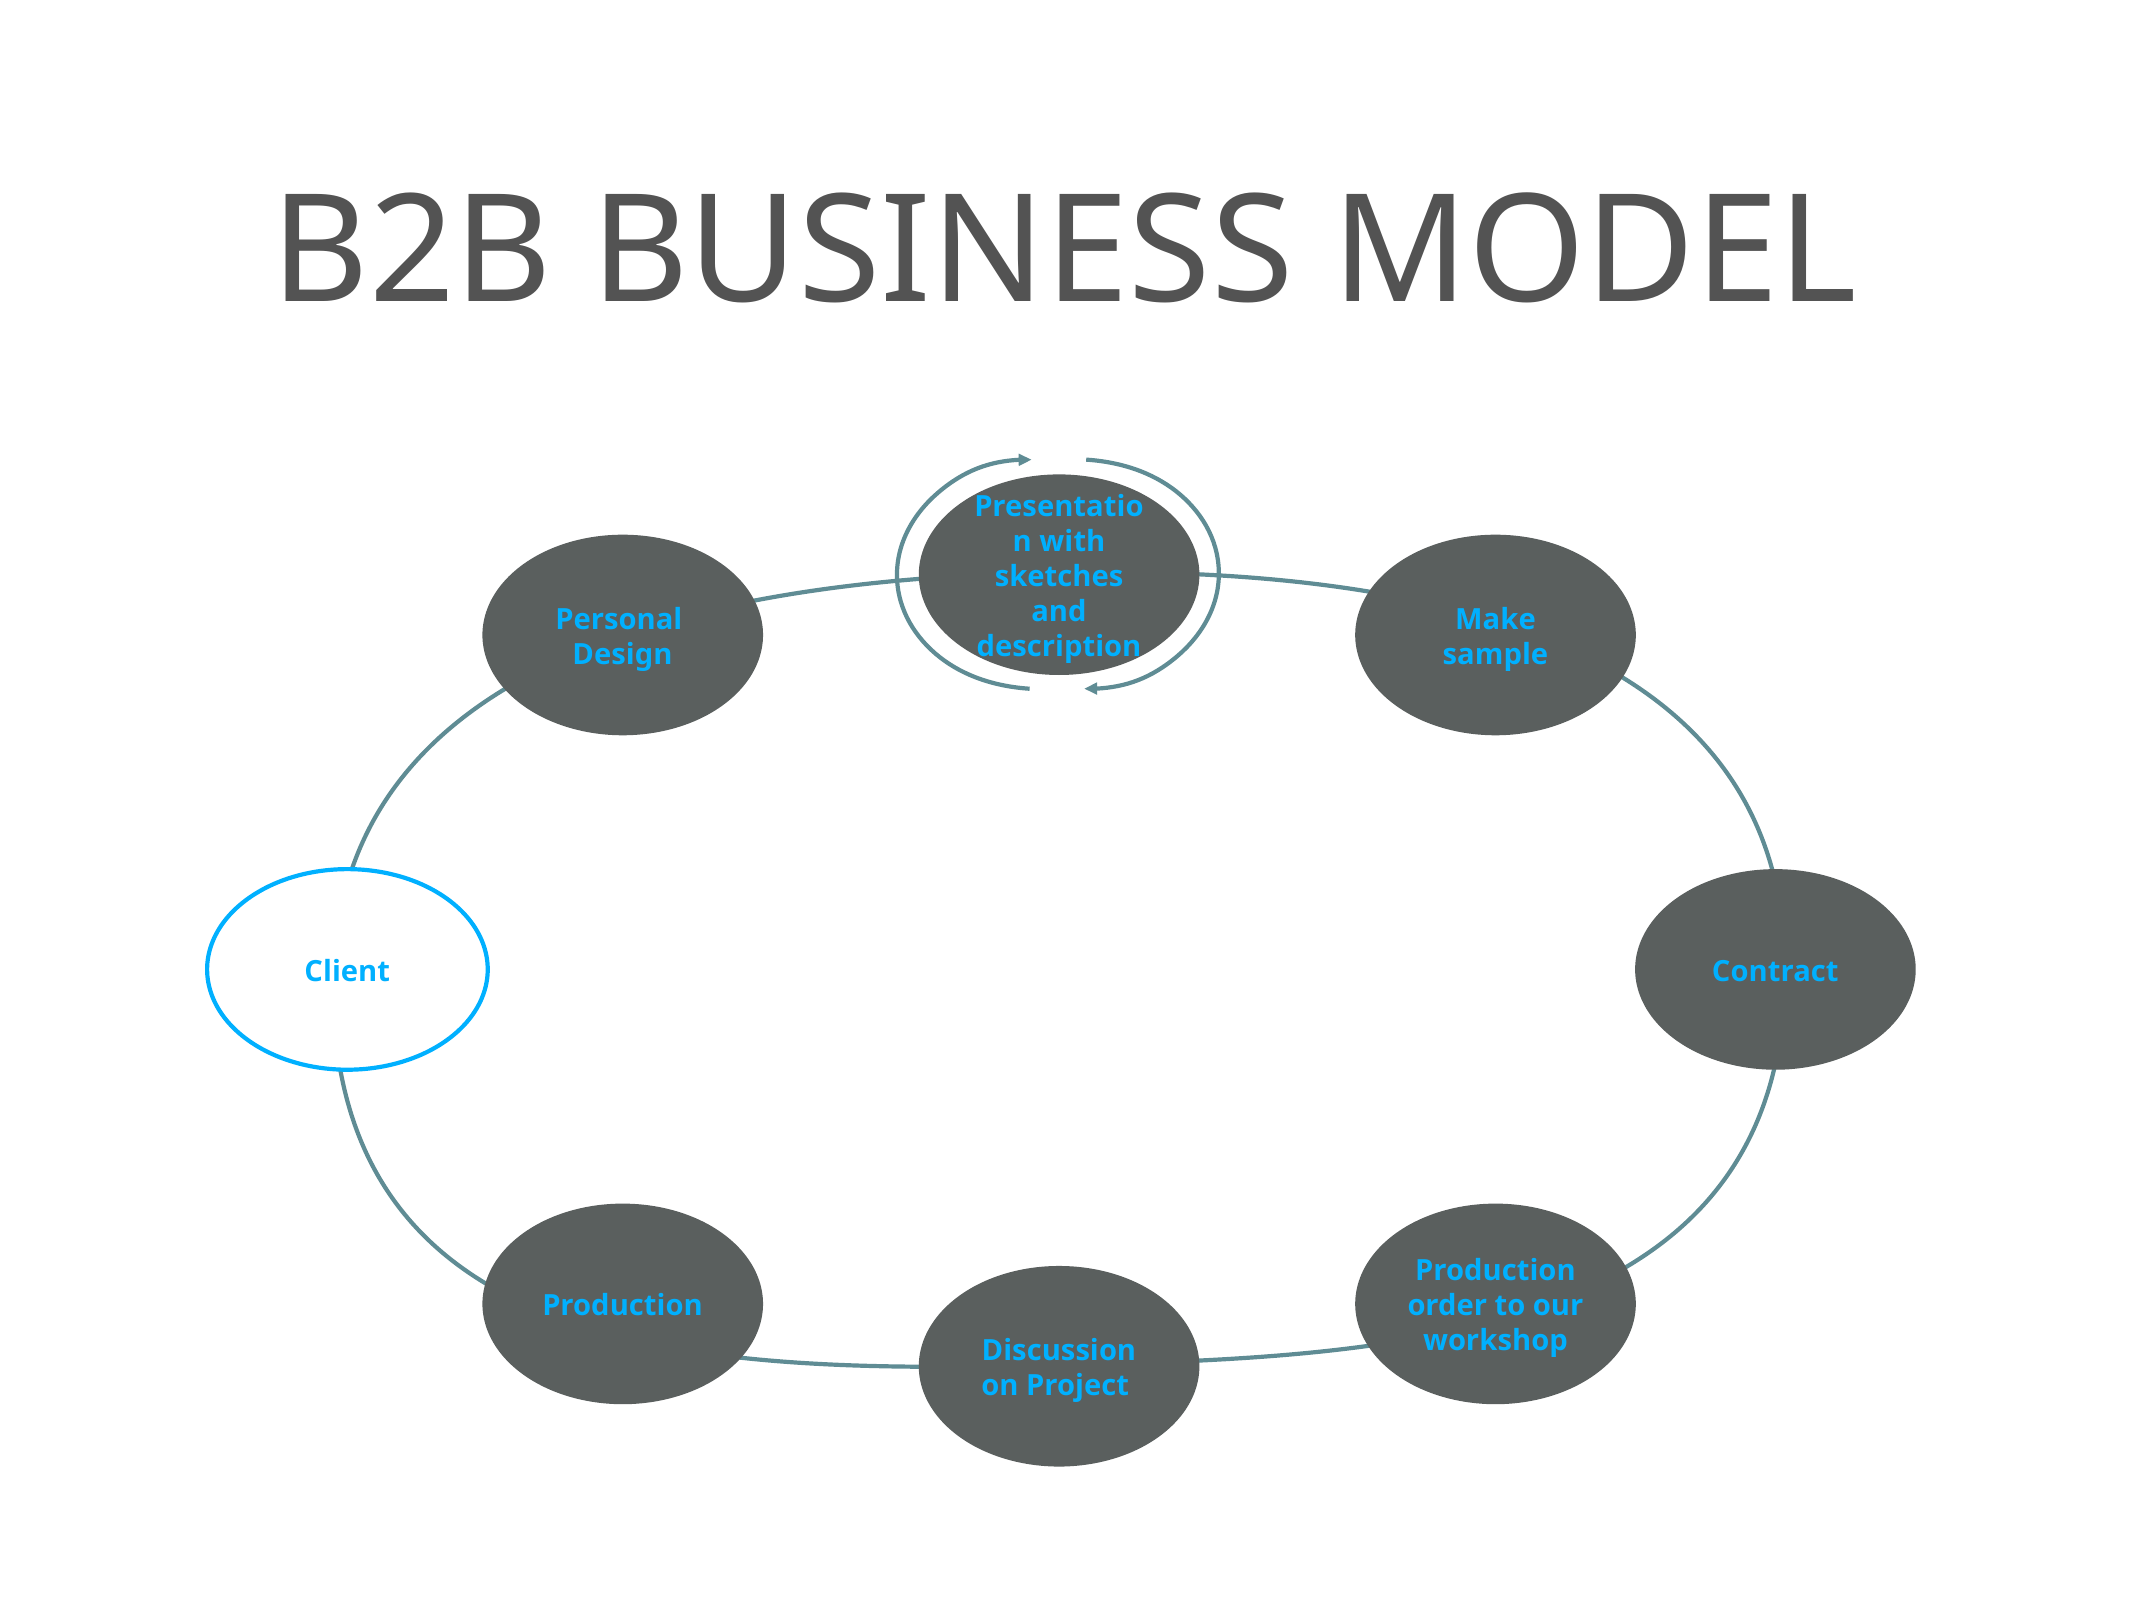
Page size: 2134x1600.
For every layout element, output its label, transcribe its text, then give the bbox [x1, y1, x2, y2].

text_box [918, 474, 1200, 676]
text_box [965, 453, 1032, 474]
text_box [1354, 534, 1637, 736]
title B2B Business model [55, 41, 2074, 443]
text_box [340, 575, 1774, 1367]
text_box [1634, 868, 1916, 1070]
text_box [1086, 459, 1148, 474]
text_box [896, 513, 918, 636]
text_box [1084, 676, 1148, 695]
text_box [918, 1265, 1200, 1467]
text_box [1354, 1203, 1637, 1405]
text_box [206, 868, 488, 1070]
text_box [482, 1203, 764, 1405]
text_box [1200, 515, 1219, 632]
text_box [972, 676, 1030, 689]
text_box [482, 534, 764, 736]
